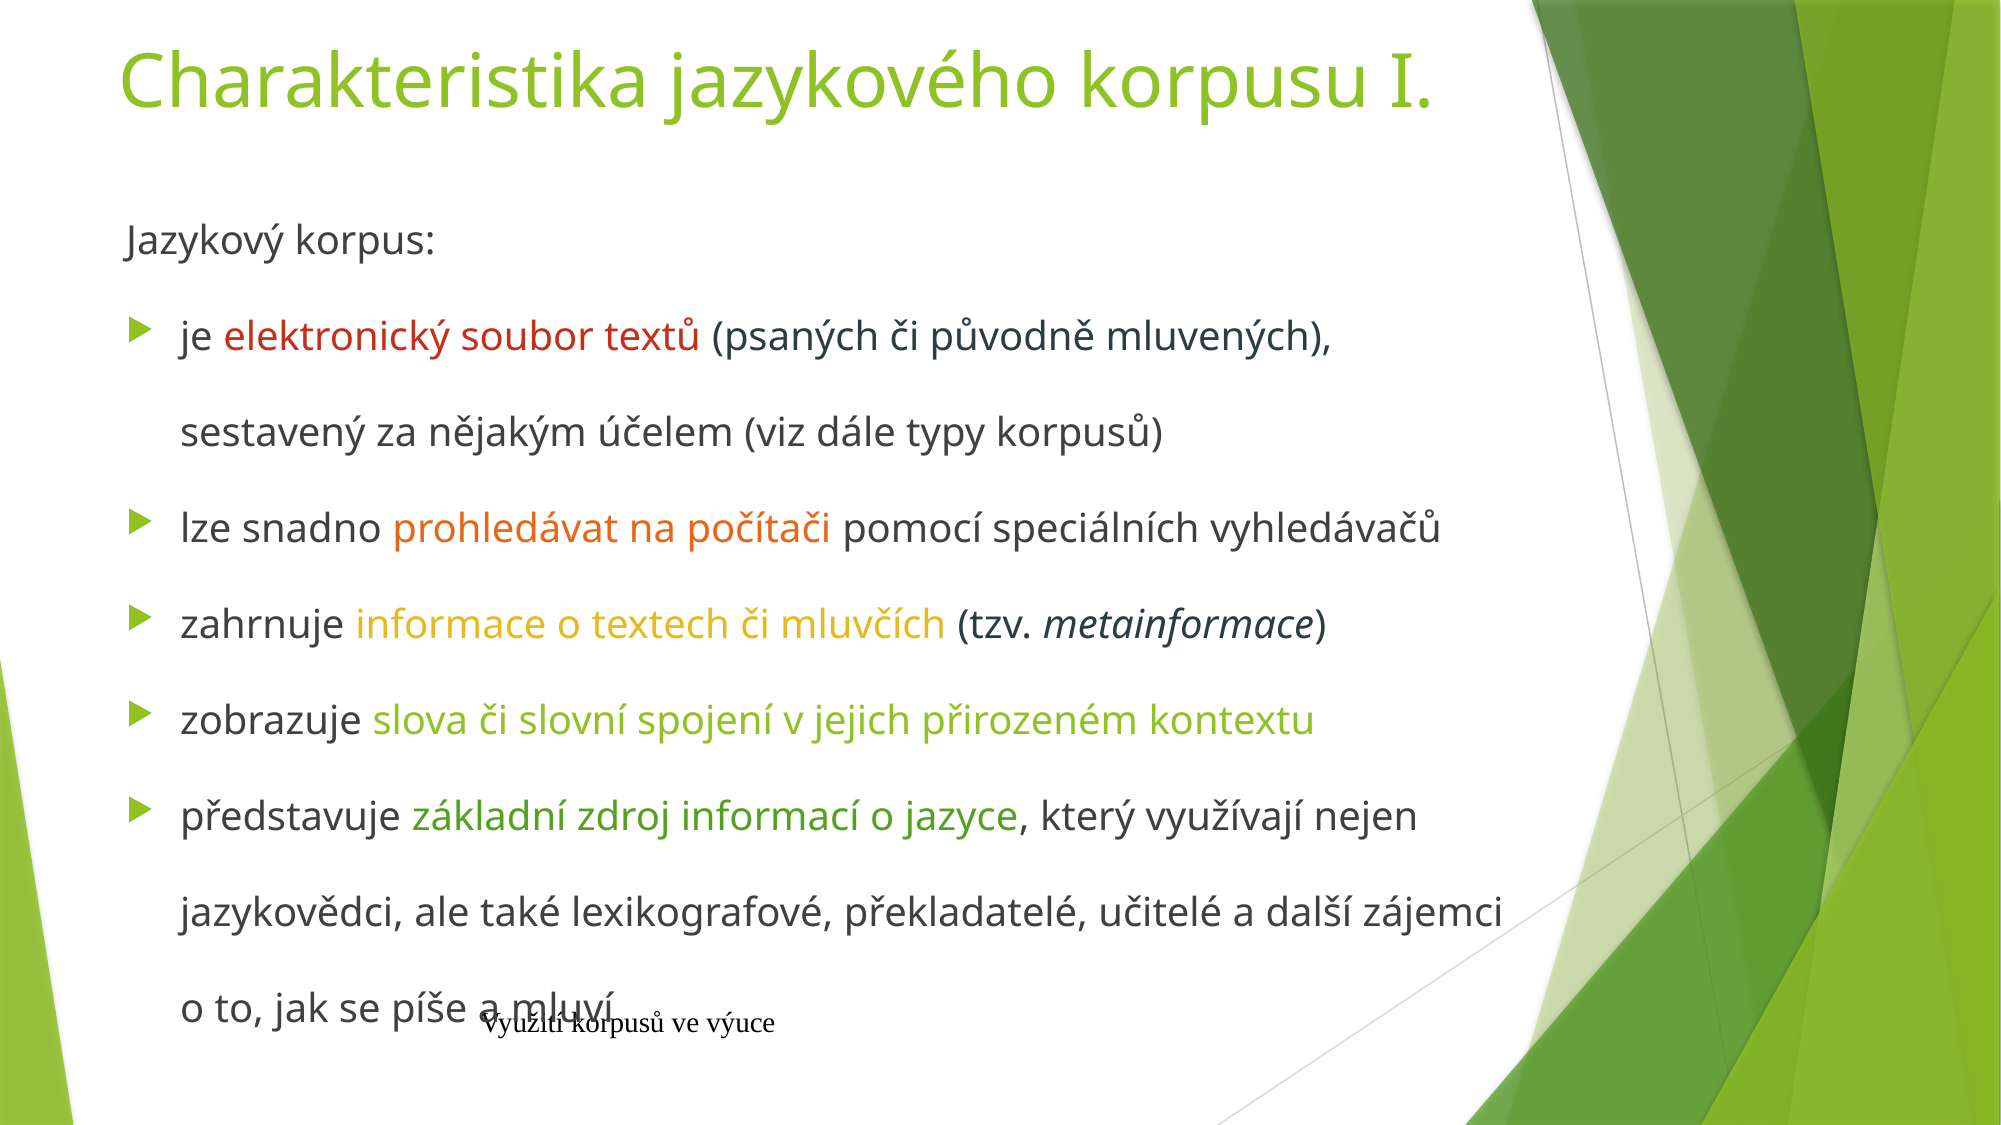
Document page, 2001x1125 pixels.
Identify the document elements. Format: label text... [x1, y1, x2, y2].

footer Využití korpusů ve výuce [111, 991, 1145, 1051]
title Charakteristika jazykového korpusu I. [104, 24, 1515, 166]
list Jazykový korpus: je elektronický soubor textů (psaných či původně mluvených), sestavený za nějakým účelem (viz dále typy korpusů) lze snadno prohledávat na počítači pomocí speciálních vyhledávačů zahrnuje informace o textech či mluvčích (tzv. metainformace) zobrazuje slova či slovní spojení v jejich přirozeném kontextu představuje základní zdroj informací o jazyce, který využívají nejen jazykovědci, ale také lexikografové, překladatelé, učitelé a další zájemci o to, jak se píše a mluví [111, 158, 1522, 1045]
